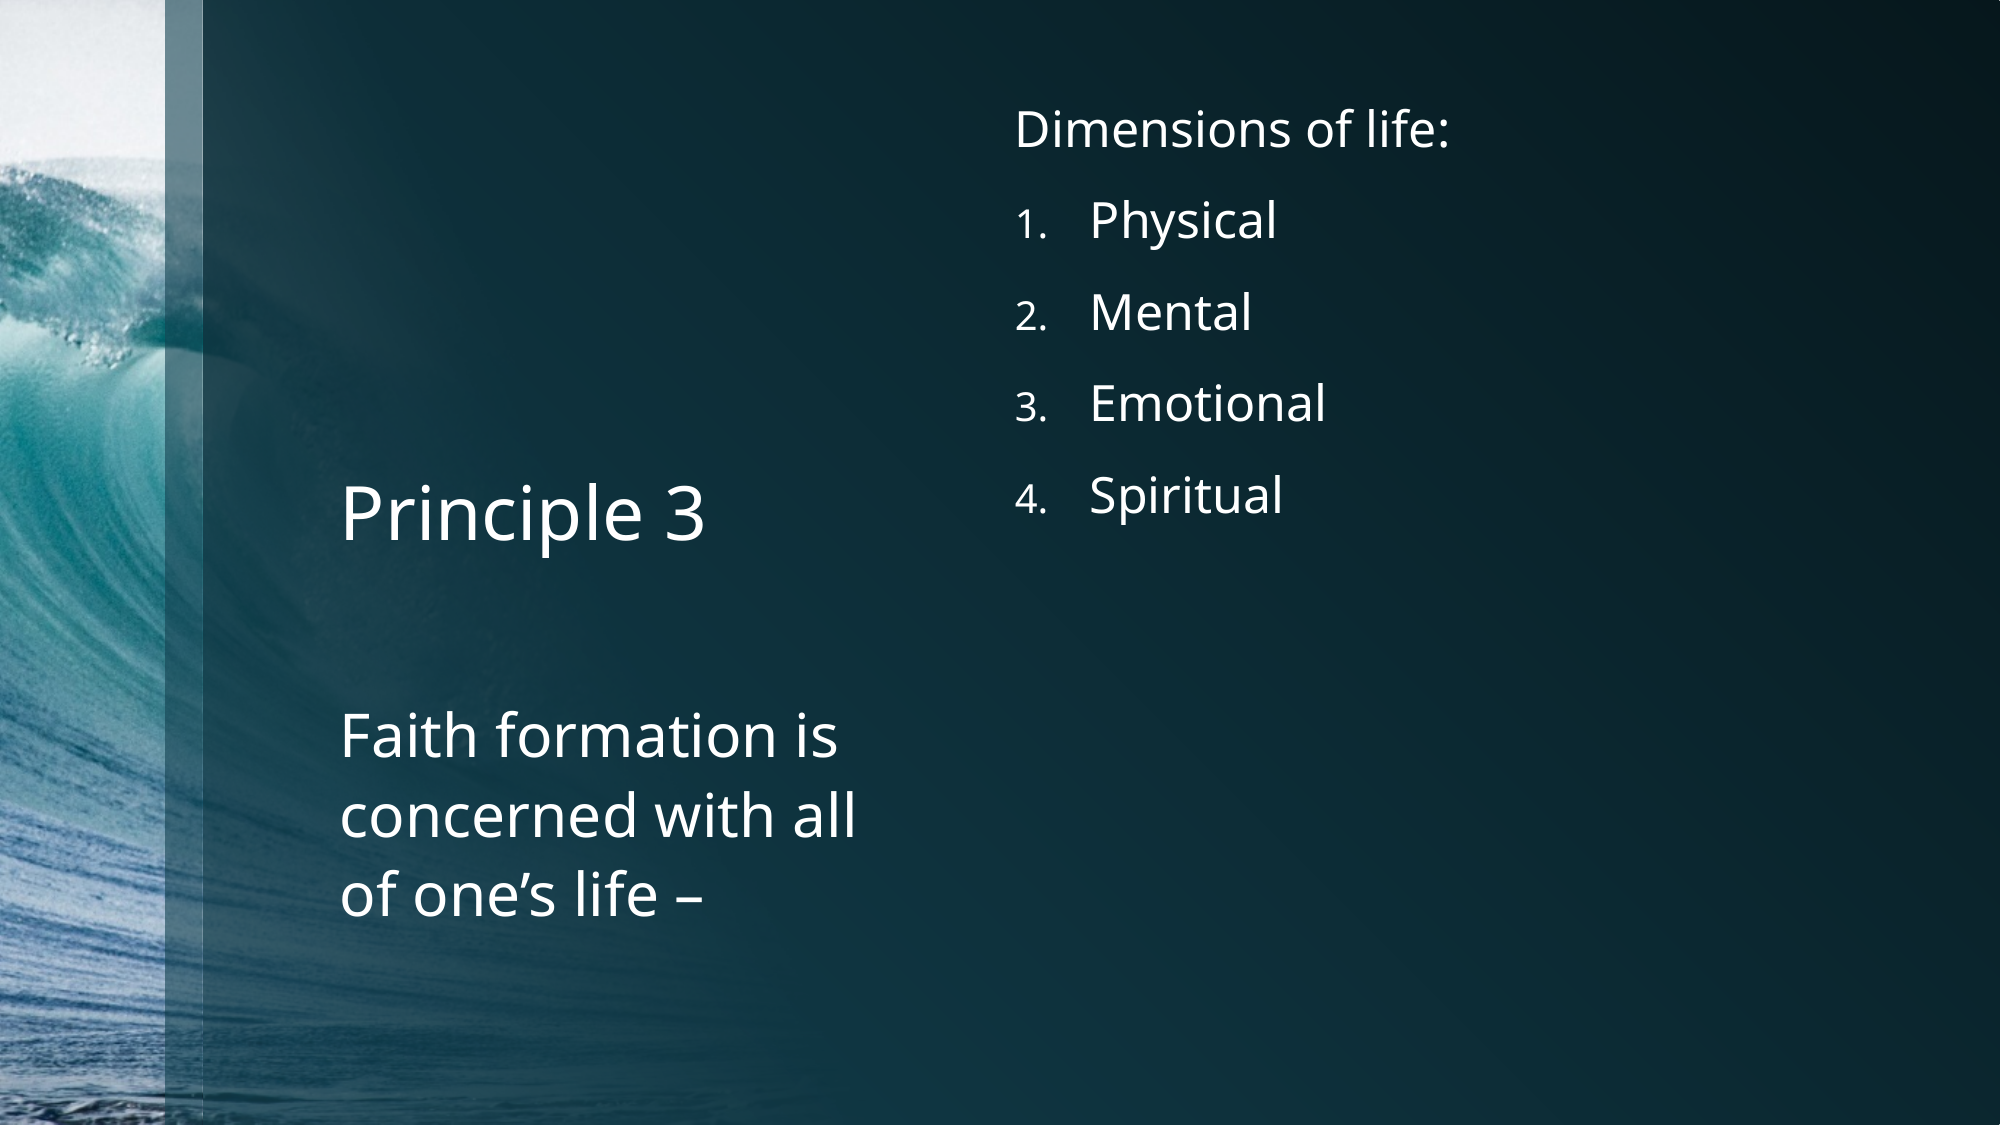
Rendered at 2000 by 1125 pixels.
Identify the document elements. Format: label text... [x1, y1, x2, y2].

picture [0, 0, 2000, 1125]
list Faith formation is concerned with all of one’s life – [324, 587, 925, 1012]
title Principle 3 [324, 96, 925, 563]
list Dimensions of life: Physical Mental Emotional Spiritual [999, 96, 1900, 1012]
